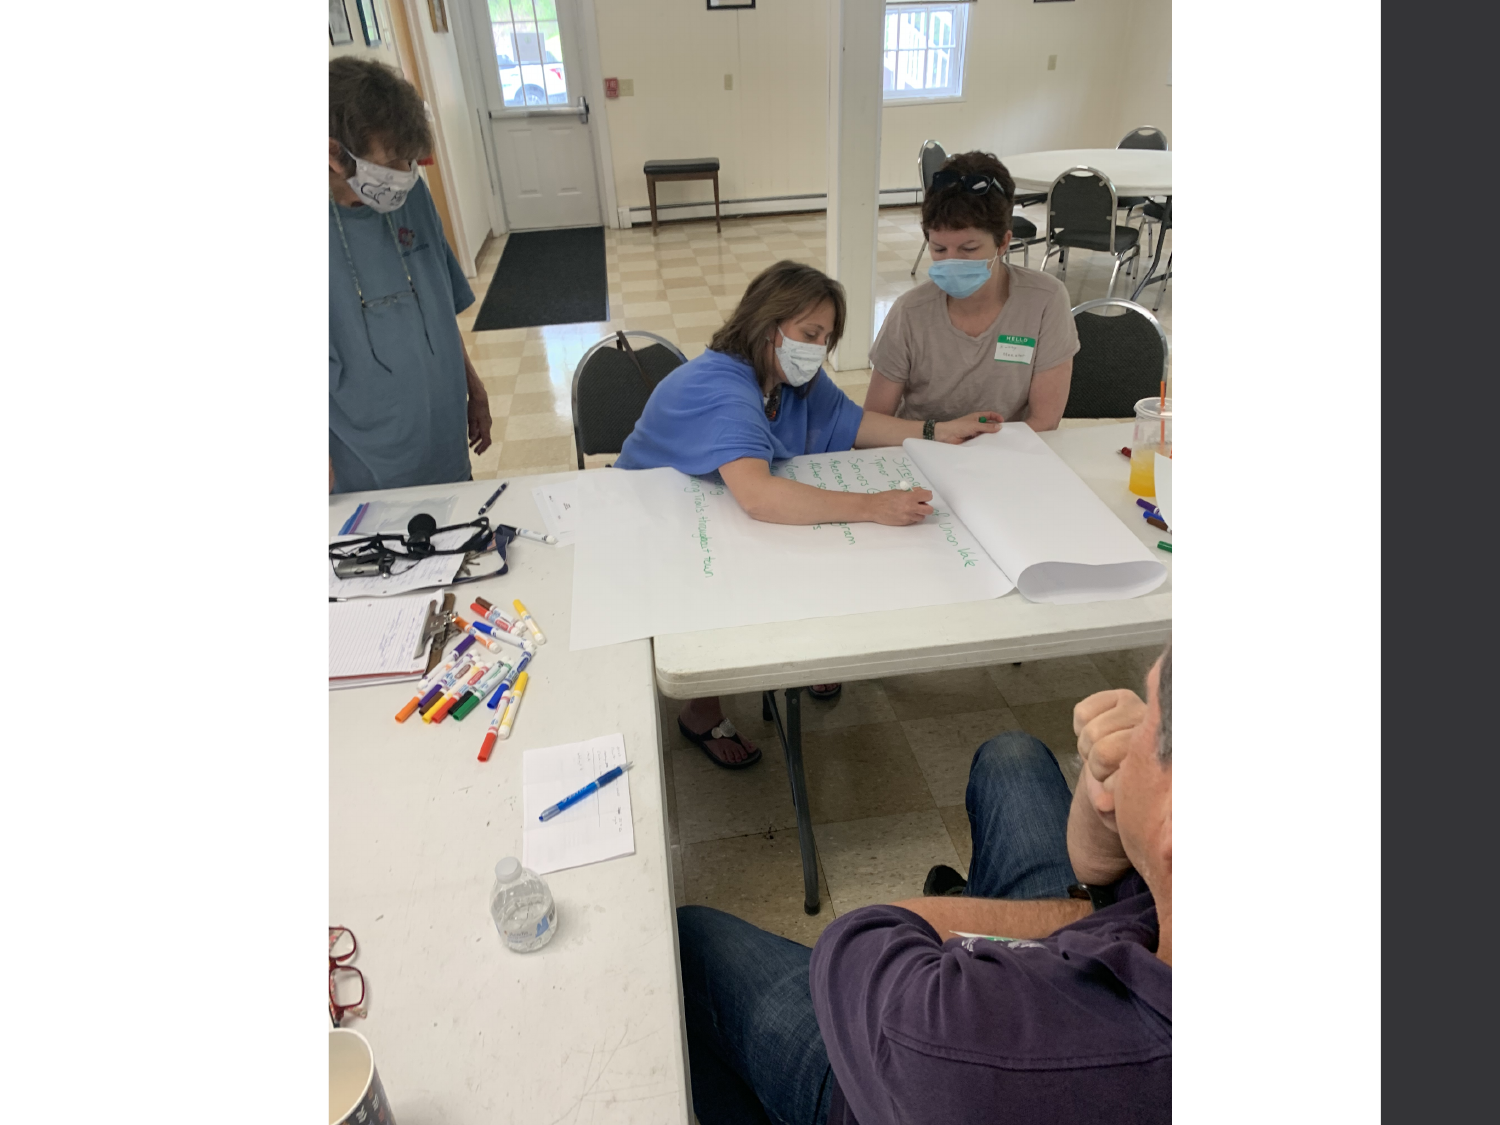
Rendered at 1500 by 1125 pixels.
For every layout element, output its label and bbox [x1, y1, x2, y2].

picture [187, 1, 1313, 1124]
